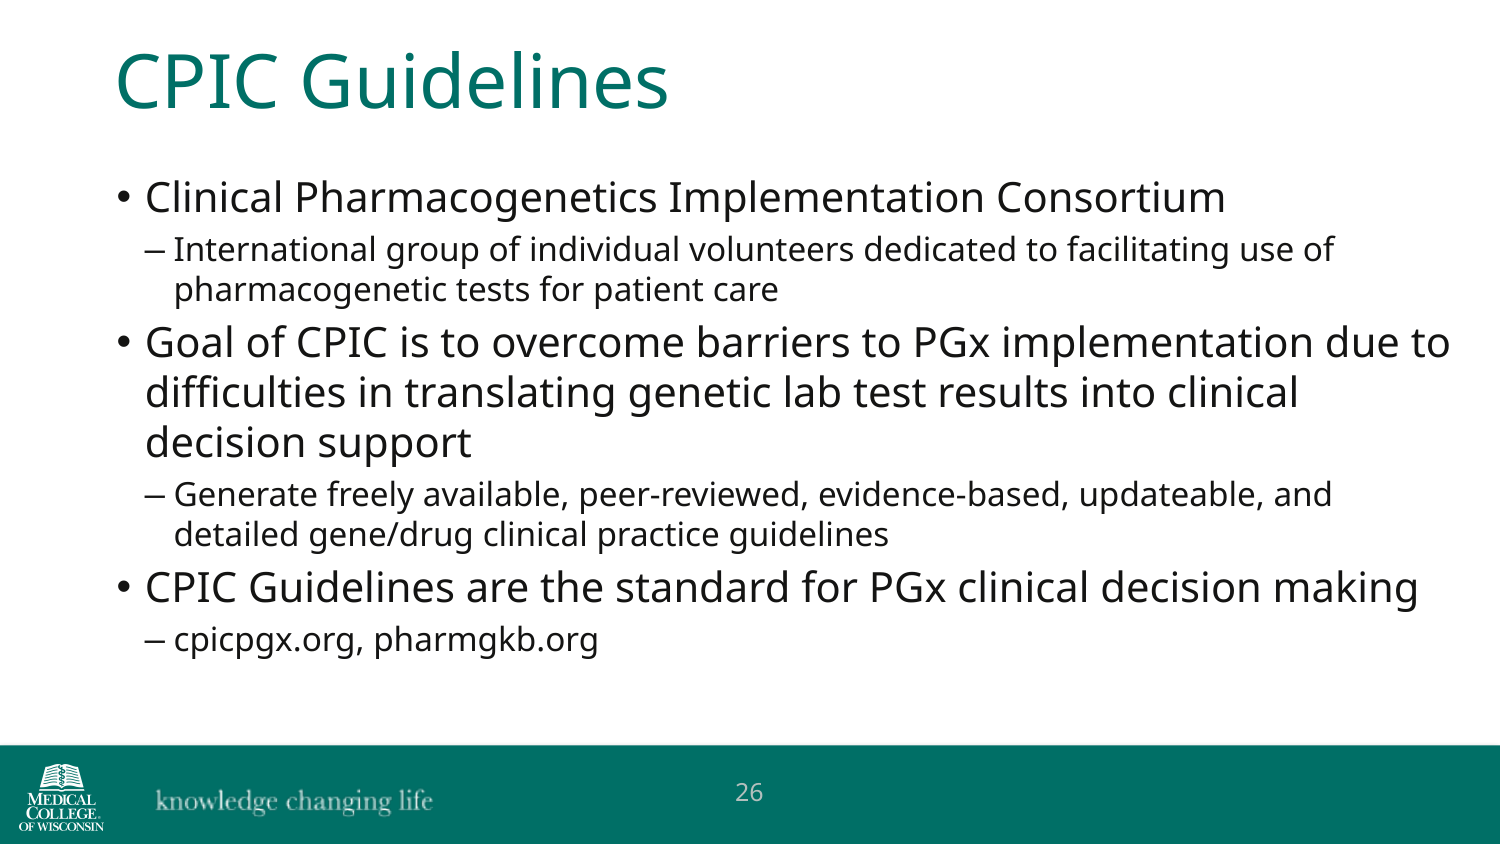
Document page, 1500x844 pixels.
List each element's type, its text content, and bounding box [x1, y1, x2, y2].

list CPIC Guidelines [99, 26, 1468, 125]
list Clinical Pharmacogenetics Implementation Consortium International group of individual volunteers dedicated to facilitating use of pharmacogenetic tests for patient care Goal of CPIC is to overcome barriers to PGx implementation due to difficulties in translating genetic lab test results into clinical decision support Generate freely available, peer-reviewed, evidence-based, updateable, and detailed gene/drug clinical practice guidelines CPIC Guidelines are the standard for PGx clinical decision making cpicpgx.org, pharmgkb.org [101, 163, 1471, 698]
picture [19, 764, 104, 831]
slide_number 26 [580, 770, 919, 816]
